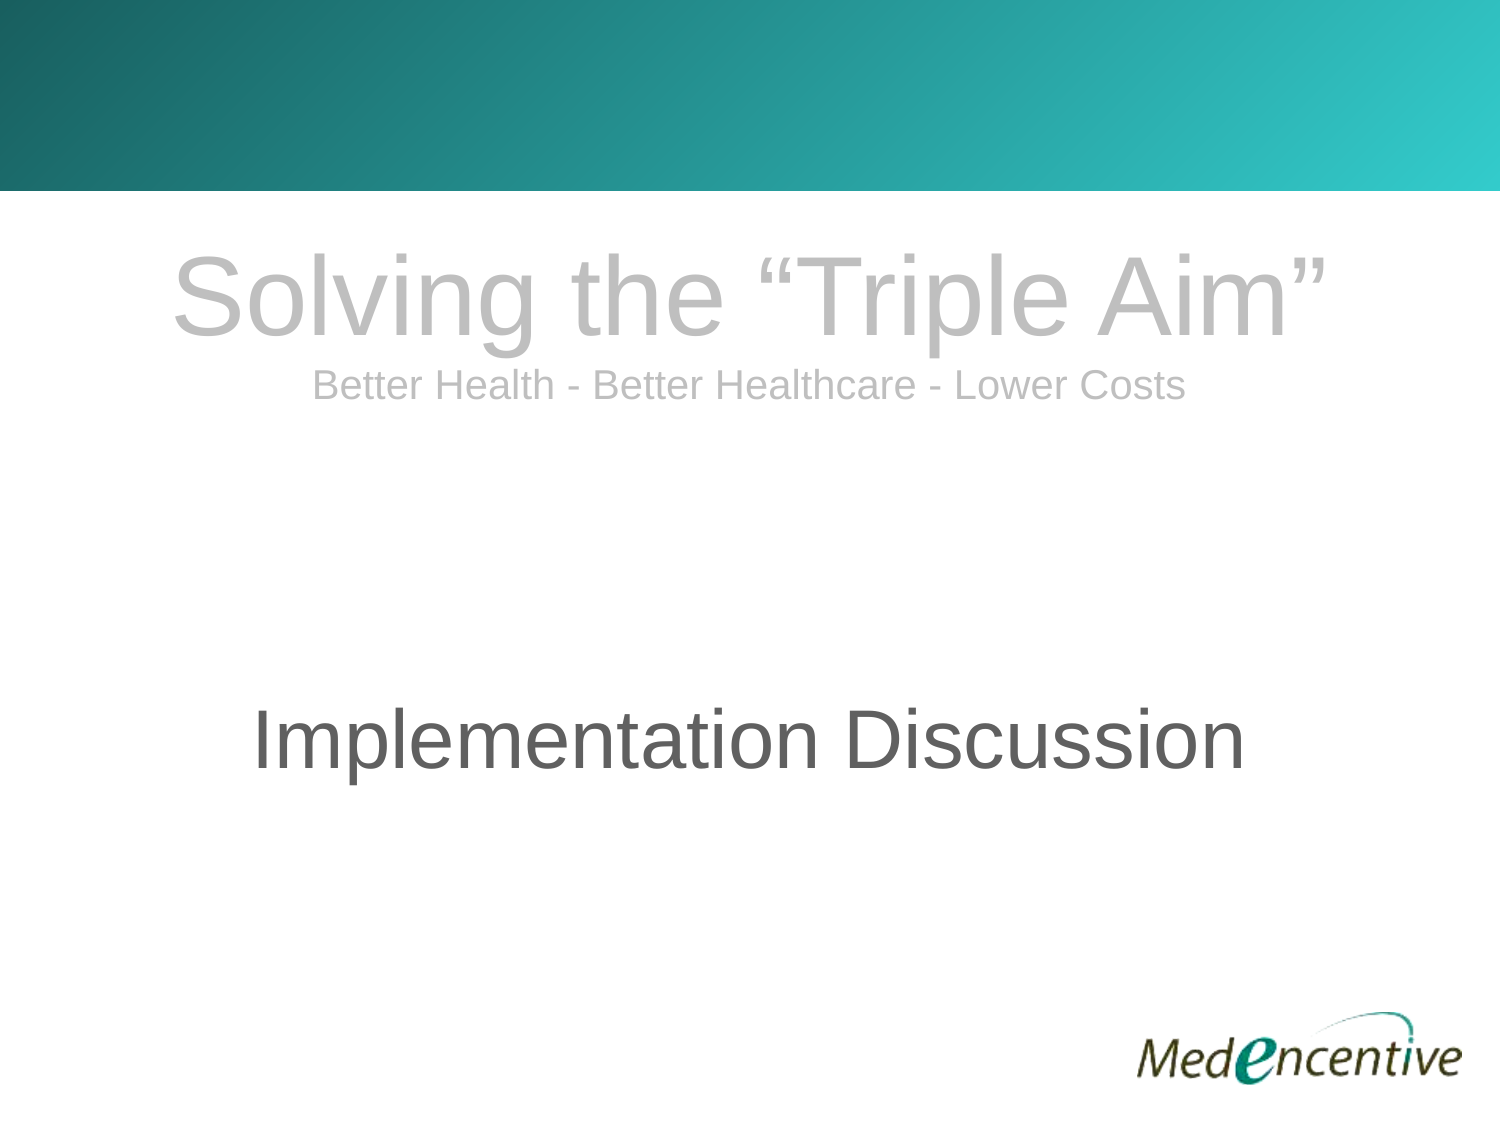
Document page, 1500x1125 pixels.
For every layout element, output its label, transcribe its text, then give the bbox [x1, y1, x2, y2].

text_box Implementation Discussion [83, 677, 1415, 793]
text_box Solving the “Triple Aim” Better Health - Better Healthcare - Lower Costs [147, 215, 1351, 416]
